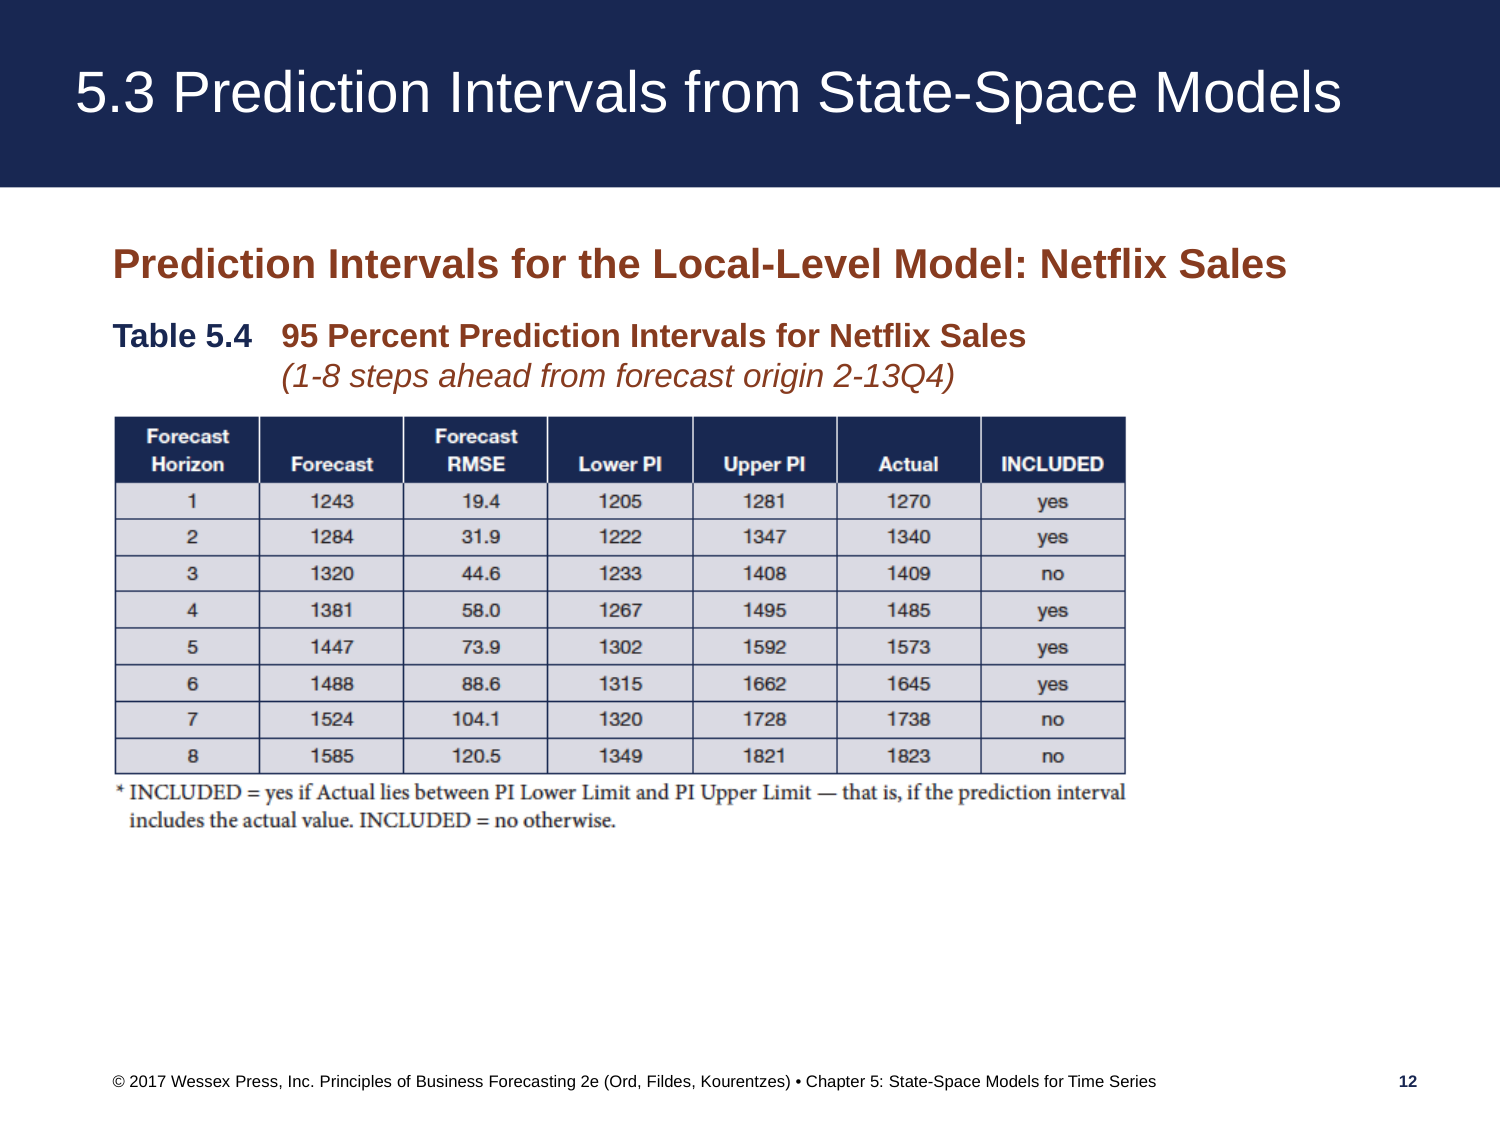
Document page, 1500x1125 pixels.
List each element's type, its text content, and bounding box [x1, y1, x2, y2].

slide_number © 2017 Wessex Press, Inc. Principles of Business Forecasting 2e (Ord, Fildes, Kourentzes) • Chapter 5: State-Space Models for Time Series [112, 1065, 1333, 1096]
slide_number 12 [1350, 1065, 1418, 1096]
list Prediction Intervals for the Local-Level Model: Netflix Sales [112, 243, 1350, 1014]
text_box Table 5.4 95 Percent Prediction Intervals for Netflix Sales (1-8 steps ahead from forecast origin 2-13Q4) [112, 313, 1320, 394]
title 5.3 Prediction Intervals from State-Space Models [0, 0, 1500, 188]
picture [112, 414, 1129, 832]
